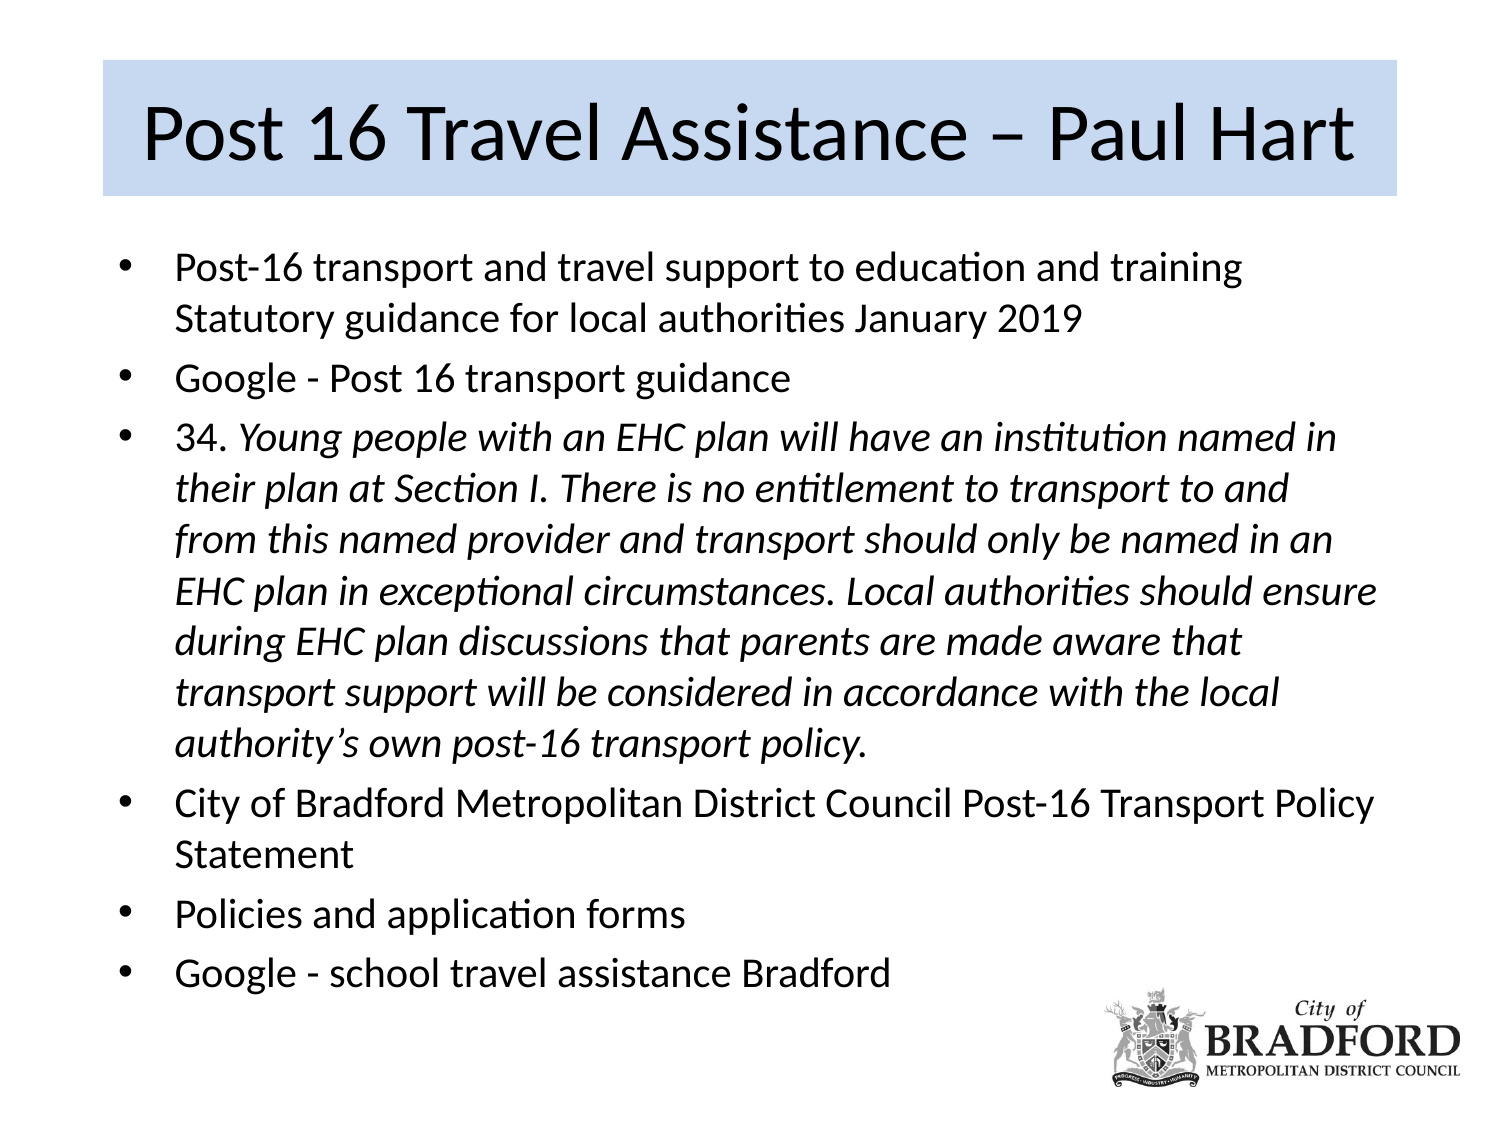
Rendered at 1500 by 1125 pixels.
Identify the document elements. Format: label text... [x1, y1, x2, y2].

title Post 16 Travel Assistance – Paul Hart [103, 59, 1397, 196]
picture [1104, 987, 1460, 1087]
list Post-16 transport and travel support to education and training Statutory guidance for local authorities January 2019 Google - Post 16 transport guidance 34. Young people with an EHC plan will have an institution named in their plan at Section I. There is no entitlement to transport to and from this named provider and transport should only be named in an EHC plan in exceptional circumstances. Local authorities should ensure during EHC plan discussions that parents are made aware that transport support will be considered in accordance with the local authority’s own post-16 transport policy. City of Bradford Metropolitan District Council Post-16 Transport Policy Statement Policies and application forms Google - school travel assistance Bradford [103, 231, 1397, 1014]
